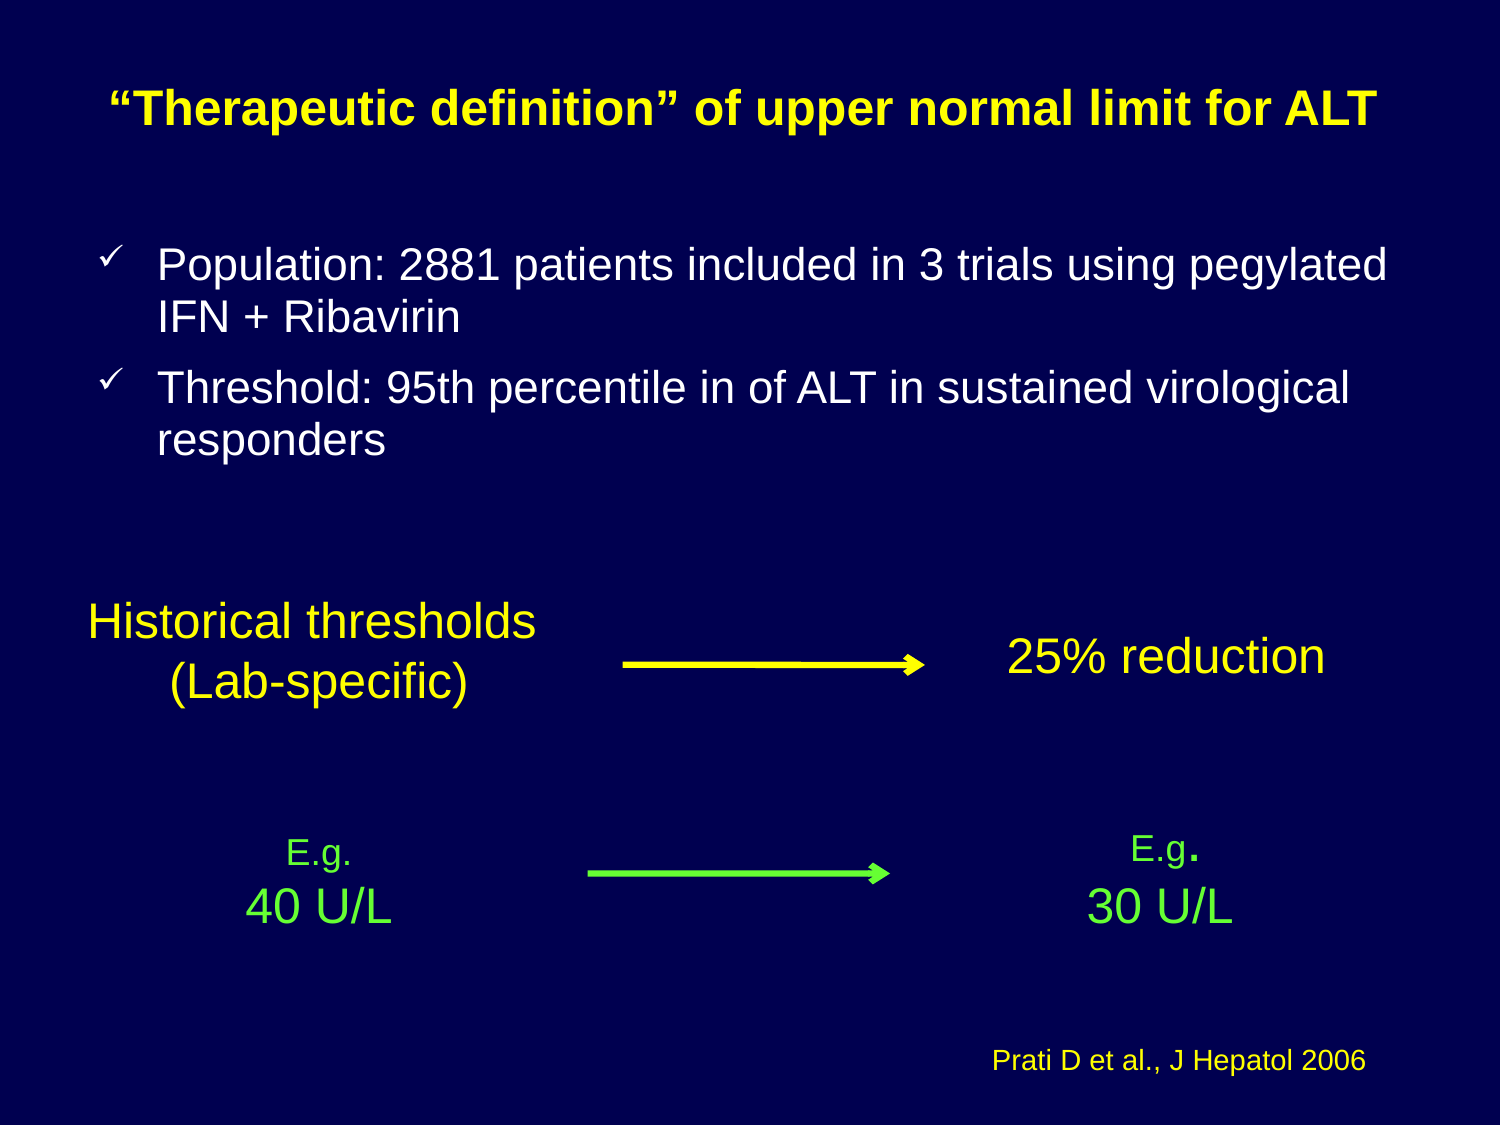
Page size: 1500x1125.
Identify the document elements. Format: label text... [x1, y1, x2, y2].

title “Therapeutic definition” of upper normal limit for ALT [44, 15, 1456, 204]
text_box [622, 657, 925, 673]
text_box [587, 866, 891, 881]
text_box Prati D et al., J Hepatol 2006 [976, 1034, 1382, 1084]
text_box 25% reduction E.g. 30 U/L [991, 556, 1342, 941]
text_box Historical thresholds (Lab-specific) E.g. 40 U/L [72, 580, 566, 941]
list Population: 2881 patients included in 3 trials using pegylated IFN + Ribavirin Threshold: 95th percentile in of ALT in sustained virological responders [80, 231, 1451, 907]
